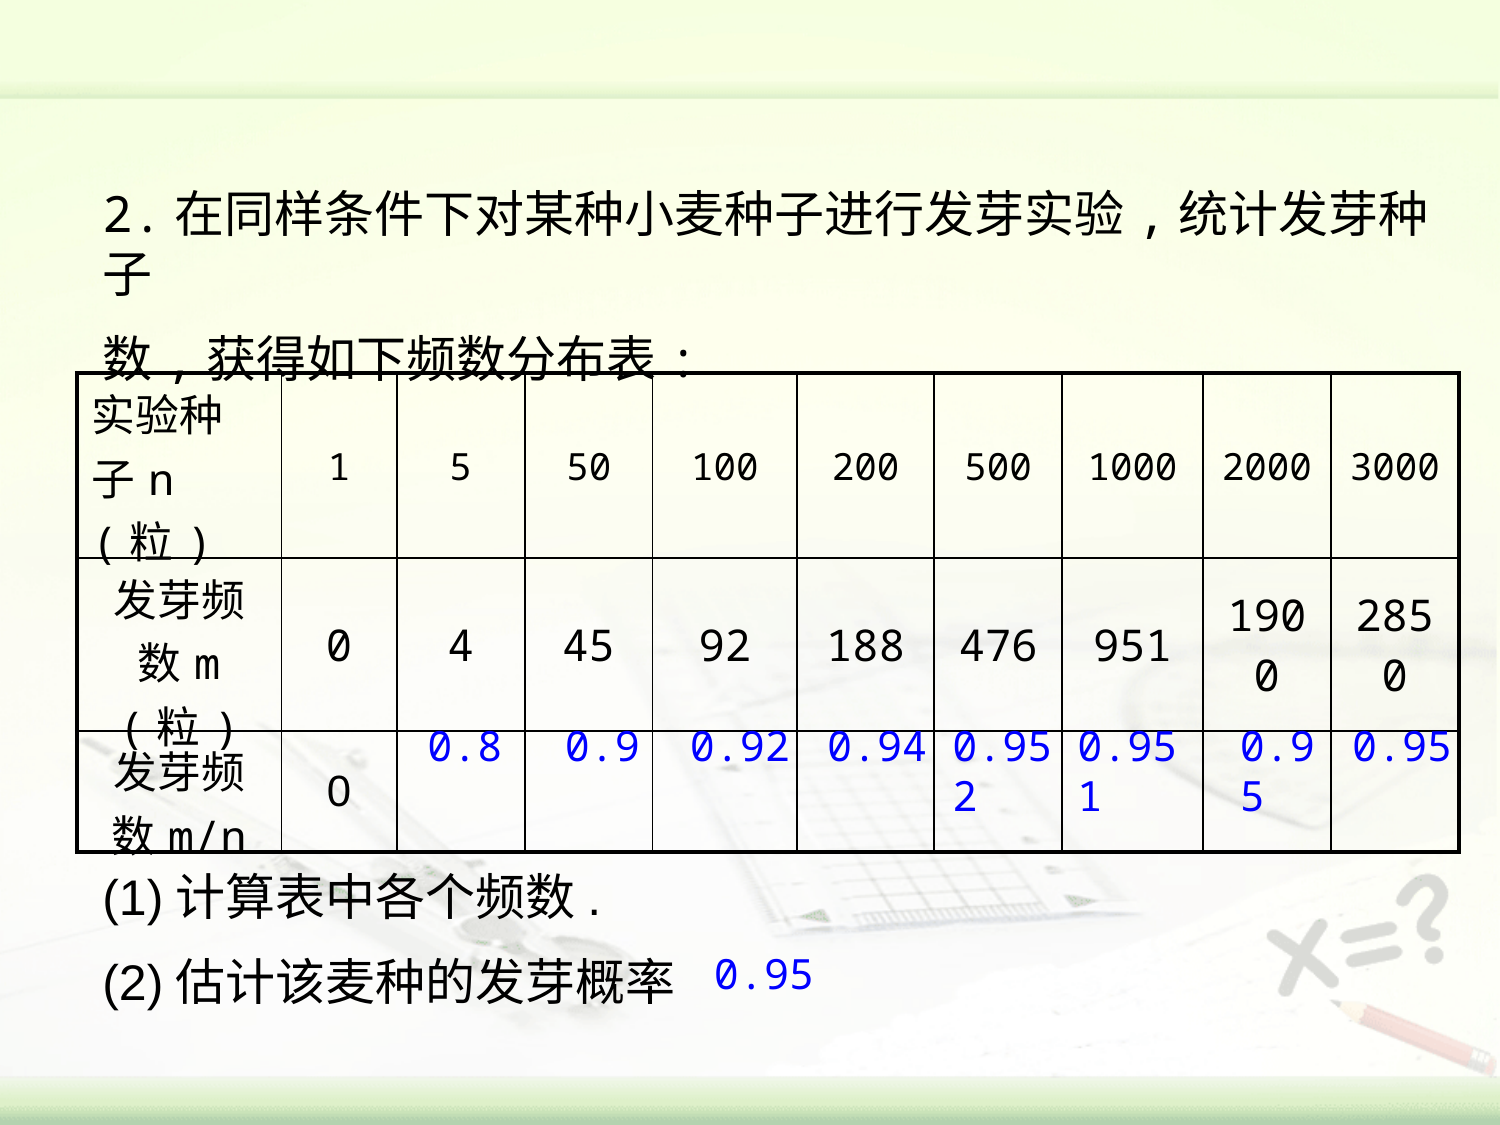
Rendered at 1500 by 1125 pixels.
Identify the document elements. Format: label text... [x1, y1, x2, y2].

text_box 0.94 [813, 712, 950, 778]
text_box 0.952 [937, 712, 1075, 828]
table_header 5 [398, 375, 524, 557]
text_box 2.在同样条件下对某种小麦种子进行发芽实验,统计发芽种子 数,获得如下频数分布表: [87, 174, 1463, 395]
text_box 0.95 [1224, 712, 1350, 828]
text_box 0.951 [1075, 712, 1213, 828]
table_cell [798, 778, 933, 850]
text_box 0.92 [674, 712, 813, 778]
table_cell 476 [935, 559, 1061, 712]
table_cell 45 [526, 559, 652, 730]
text_box 0.95 [1350, 712, 1500, 778]
table_cell [935, 778, 1061, 850]
text_box 0.95 [699, 940, 892, 1006]
text_box 0.9 [549, 712, 663, 778]
table_cell [526, 732, 652, 850]
table_cell 1900 [1204, 559, 1330, 730]
table_header 500 [935, 375, 1061, 557]
table_cell [1063, 828, 1202, 850]
table_cell 0 [282, 559, 396, 730]
table_cell 188 [798, 559, 933, 712]
table_header 2000 [1204, 375, 1330, 557]
table_cell 92 [653, 559, 796, 730]
table_header 100 [653, 375, 796, 557]
table_header 1 [282, 375, 396, 557]
table_cell 4 [398, 559, 524, 730]
table_cell [398, 732, 524, 850]
table_cell 发芽频数m/n [79, 732, 281, 850]
table_cell [1204, 732, 1330, 850]
table_header 3000 [1332, 375, 1457, 557]
text_box 0.8 [412, 712, 525, 778]
table_header 200 [798, 375, 933, 557]
text_box (1)计算表中各个频数. (2)估计该麦种的发芽概率 [87, 858, 1363, 1018]
table_header 实验种子n(粒) [79, 375, 281, 557]
table_cell 951 [1063, 559, 1202, 712]
picture [0, 0, 1500, 1125]
table_cell [1332, 778, 1457, 850]
table_cell [653, 732, 796, 850]
table_header 50 [526, 375, 652, 557]
table_cell 0 [282, 732, 396, 850]
table_cell 2850 [1332, 559, 1457, 712]
table_cell 发芽频数m(粒) [79, 559, 281, 730]
table_header 1000 [1063, 375, 1202, 557]
